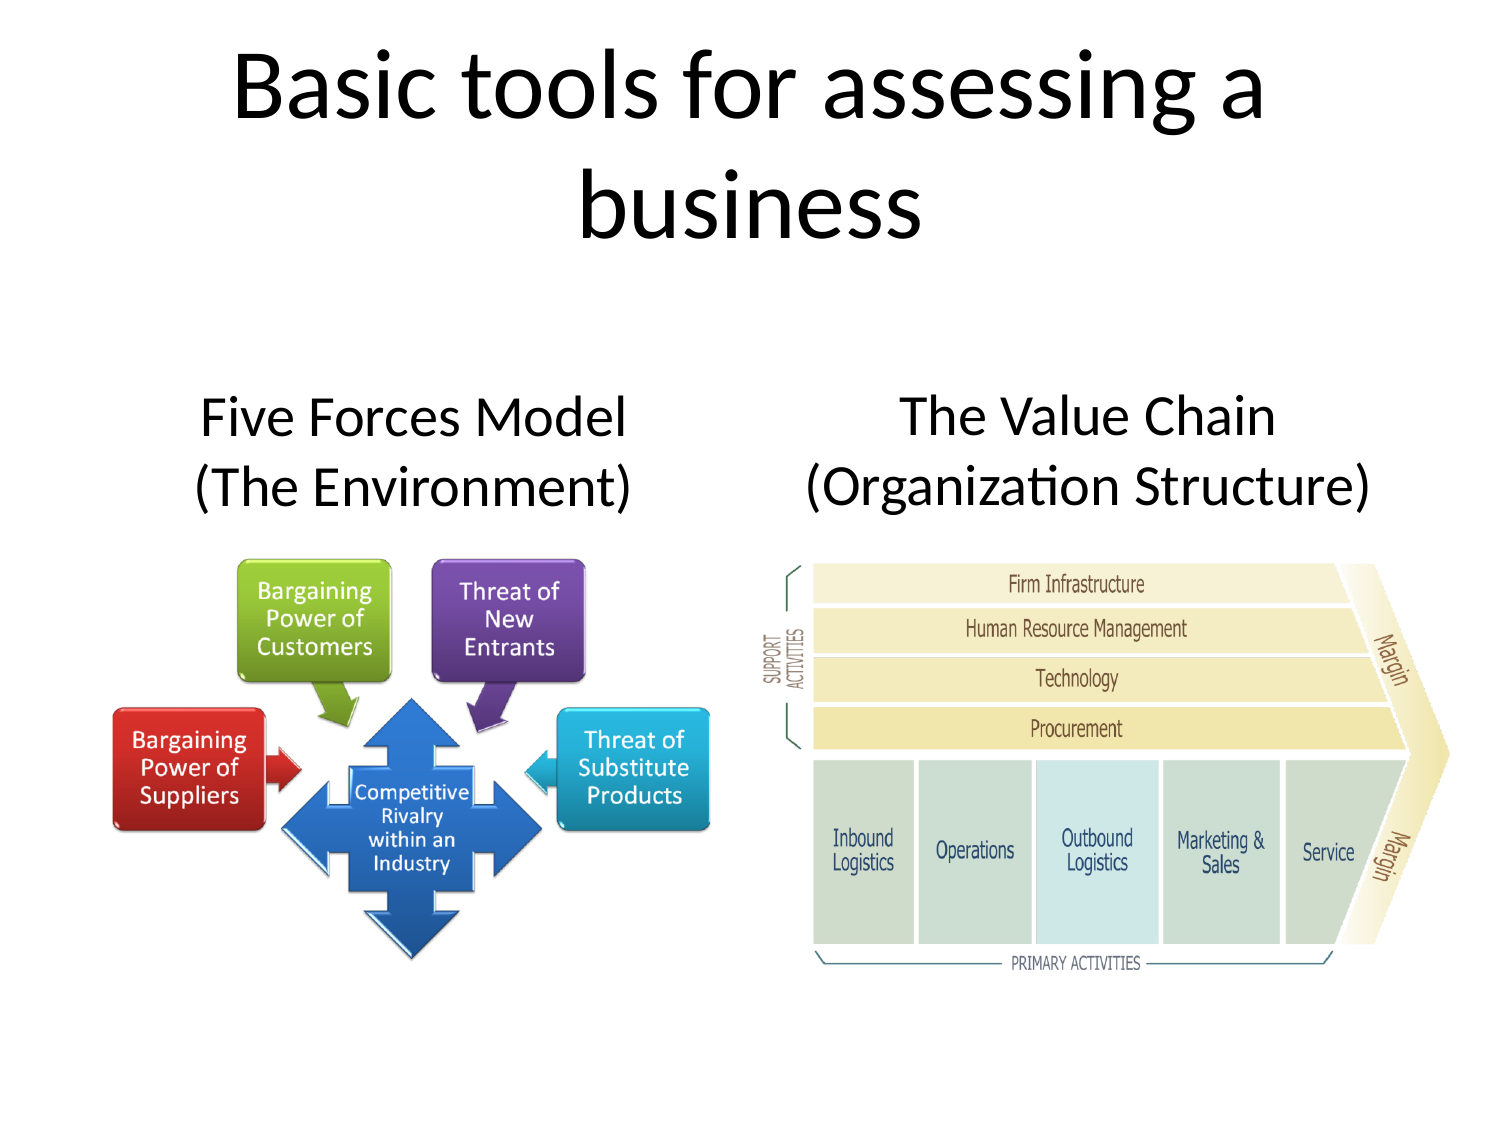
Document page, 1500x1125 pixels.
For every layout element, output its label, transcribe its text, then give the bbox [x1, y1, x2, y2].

title Basic tools for assessing a business [75, 45, 1425, 233]
text_box The Value Chain (Organization Structure) [789, 369, 1388, 525]
picture [112, 556, 711, 970]
text_box Five Forces Model (The Environment) [179, 370, 649, 526]
picture [763, 563, 1451, 970]
